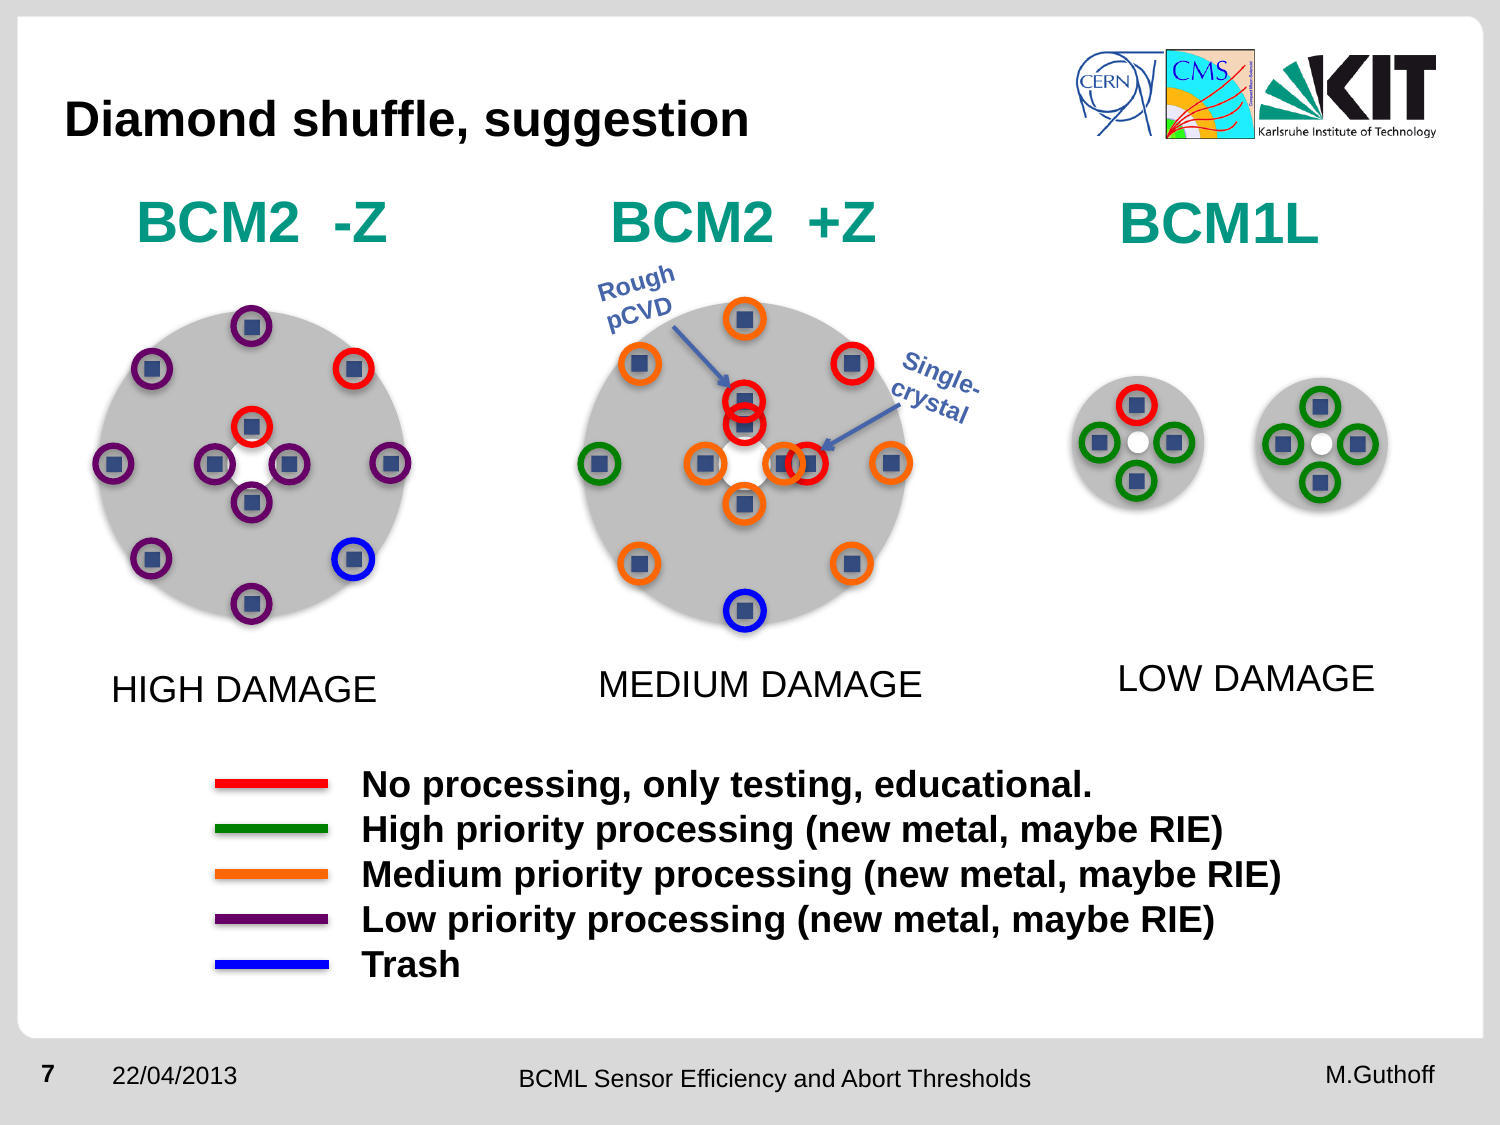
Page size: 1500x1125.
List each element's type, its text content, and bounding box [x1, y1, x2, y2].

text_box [819, 403, 901, 451]
text_box No processing, only testing, educational. High priority processing (new metal, maybe RIE) Medium priority processing (new metal, maybe RIE) Low priority processing (new metal, maybe RIE) Trash [346, 752, 1298, 993]
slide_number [97, 1042, 326, 1106]
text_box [95, 307, 328, 623]
text_box LOW DAMAGE [1102, 646, 1391, 707]
text_box BCM1L [1104, 177, 1336, 263]
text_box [672, 326, 731, 389]
text_box BCM2 -Z [121, 177, 404, 262]
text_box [334, 254, 1001, 630]
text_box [1071, 375, 1205, 509]
text_box BCM2 +Z [595, 177, 893, 253]
title Diamond shuffle, suggestion [64, 54, 1198, 147]
footer BCML Sensor Efficiency and Abort Thresholds [250, 1055, 1300, 1100]
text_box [1255, 377, 1389, 511]
picture [0, 0, 1500, 1125]
text_box MEDIUM DAMAGE [583, 653, 939, 713]
text_box HIGH DAMAGE [96, 657, 393, 718]
